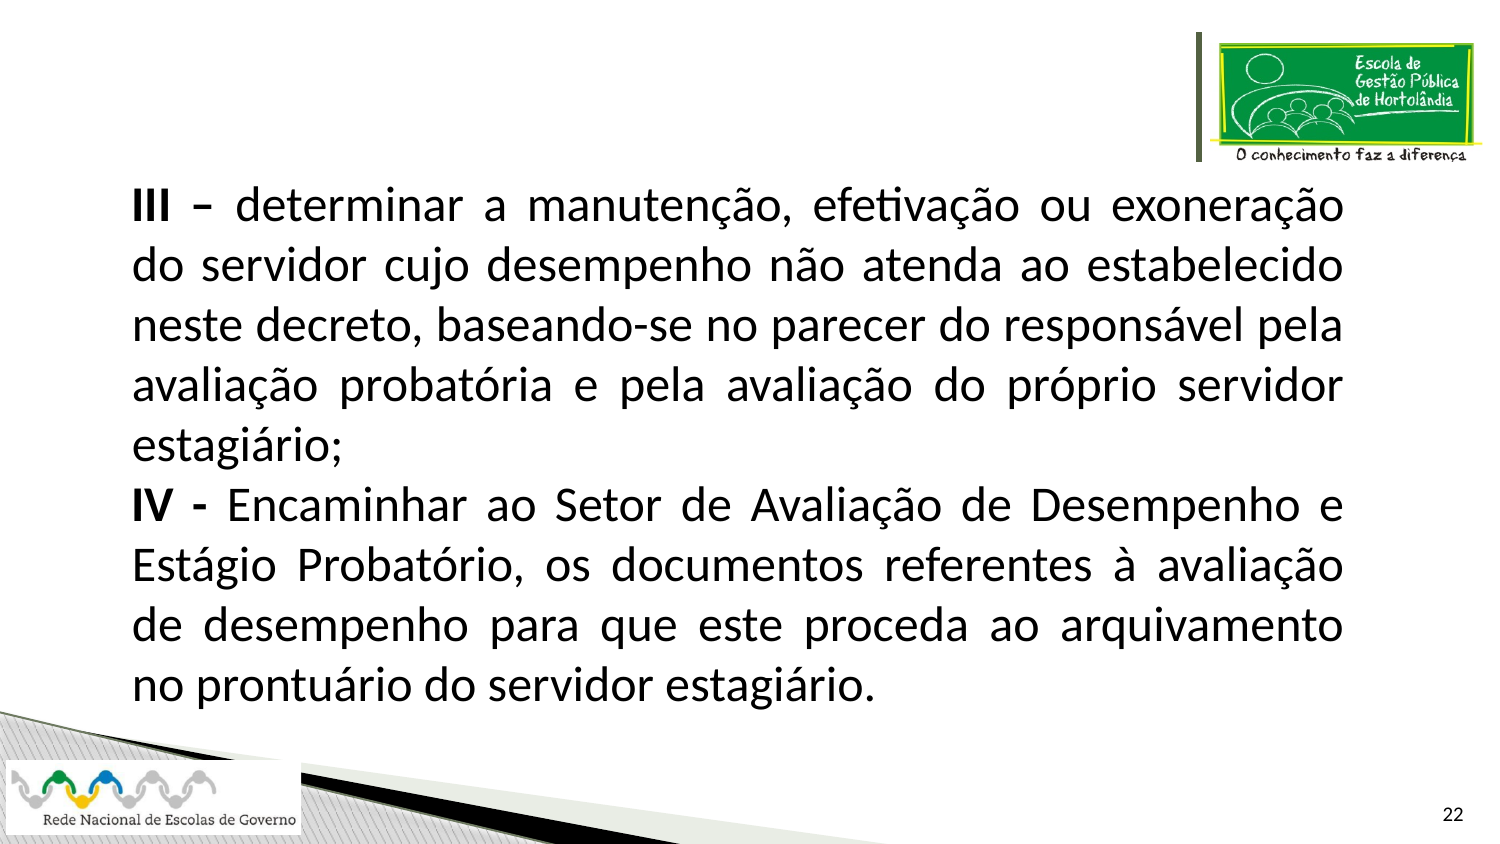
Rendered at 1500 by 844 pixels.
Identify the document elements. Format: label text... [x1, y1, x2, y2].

picture [1210, 43, 1483, 162]
picture [5, 760, 302, 835]
text_box III – determinar a manutenção, efetivação ou exoneração do servidor cujo desempenho não atenda ao estabelecido neste decreto, baseando-se no parecer do responsável pela avaliação probatória e pela avaliação do próprio servidor estagiário; IV - Encaminhar ao Setor de Avaliação de Desempenho e Estágio Probatório, os documentos referentes à avaliação de desempenho para que este proceda ao arquivamento no prontuário do servidor estagiário. [117, 163, 1360, 719]
slide_number 22 [1418, 788, 1479, 834]
